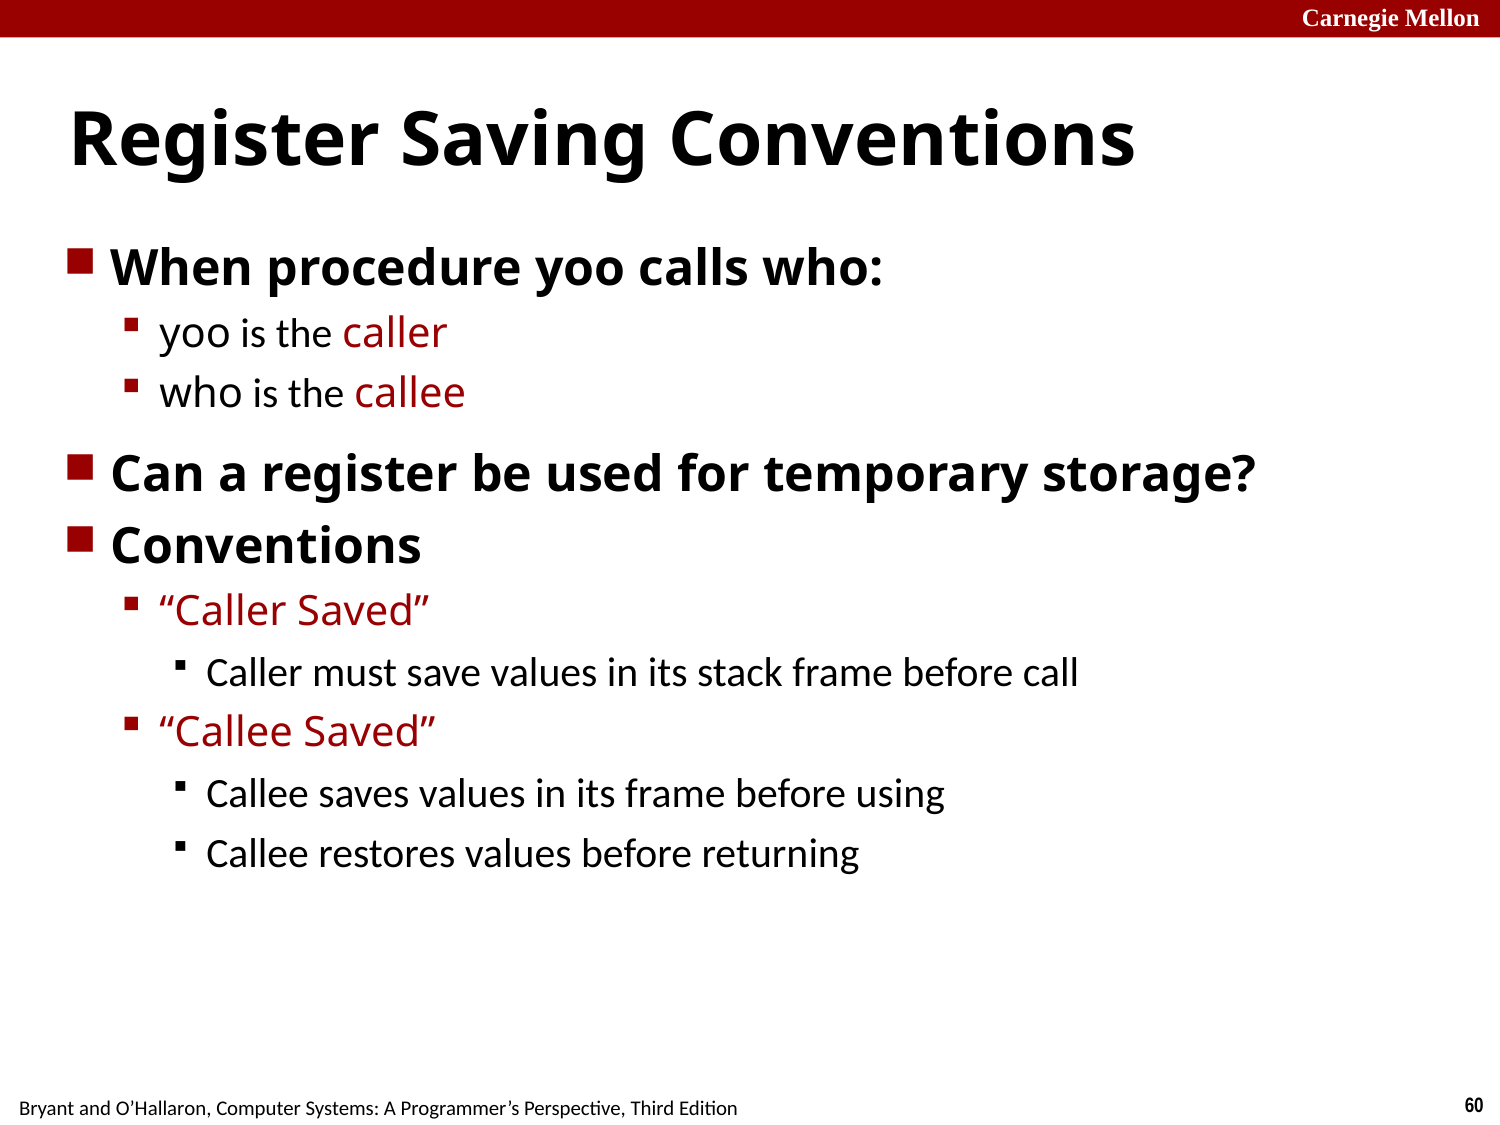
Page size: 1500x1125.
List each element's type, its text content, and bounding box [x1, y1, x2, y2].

list When procedure yoo calls who: yoo is the caller who is the callee Can a register be used for temporary storage? Conventions “Caller Saved” Caller must save values in its stack frame before call “Callee Saved” Callee saves values in its frame before using Callee restores values before returning [62, 228, 1438, 1122]
title Register Saving Conventions [62, 41, 1438, 228]
